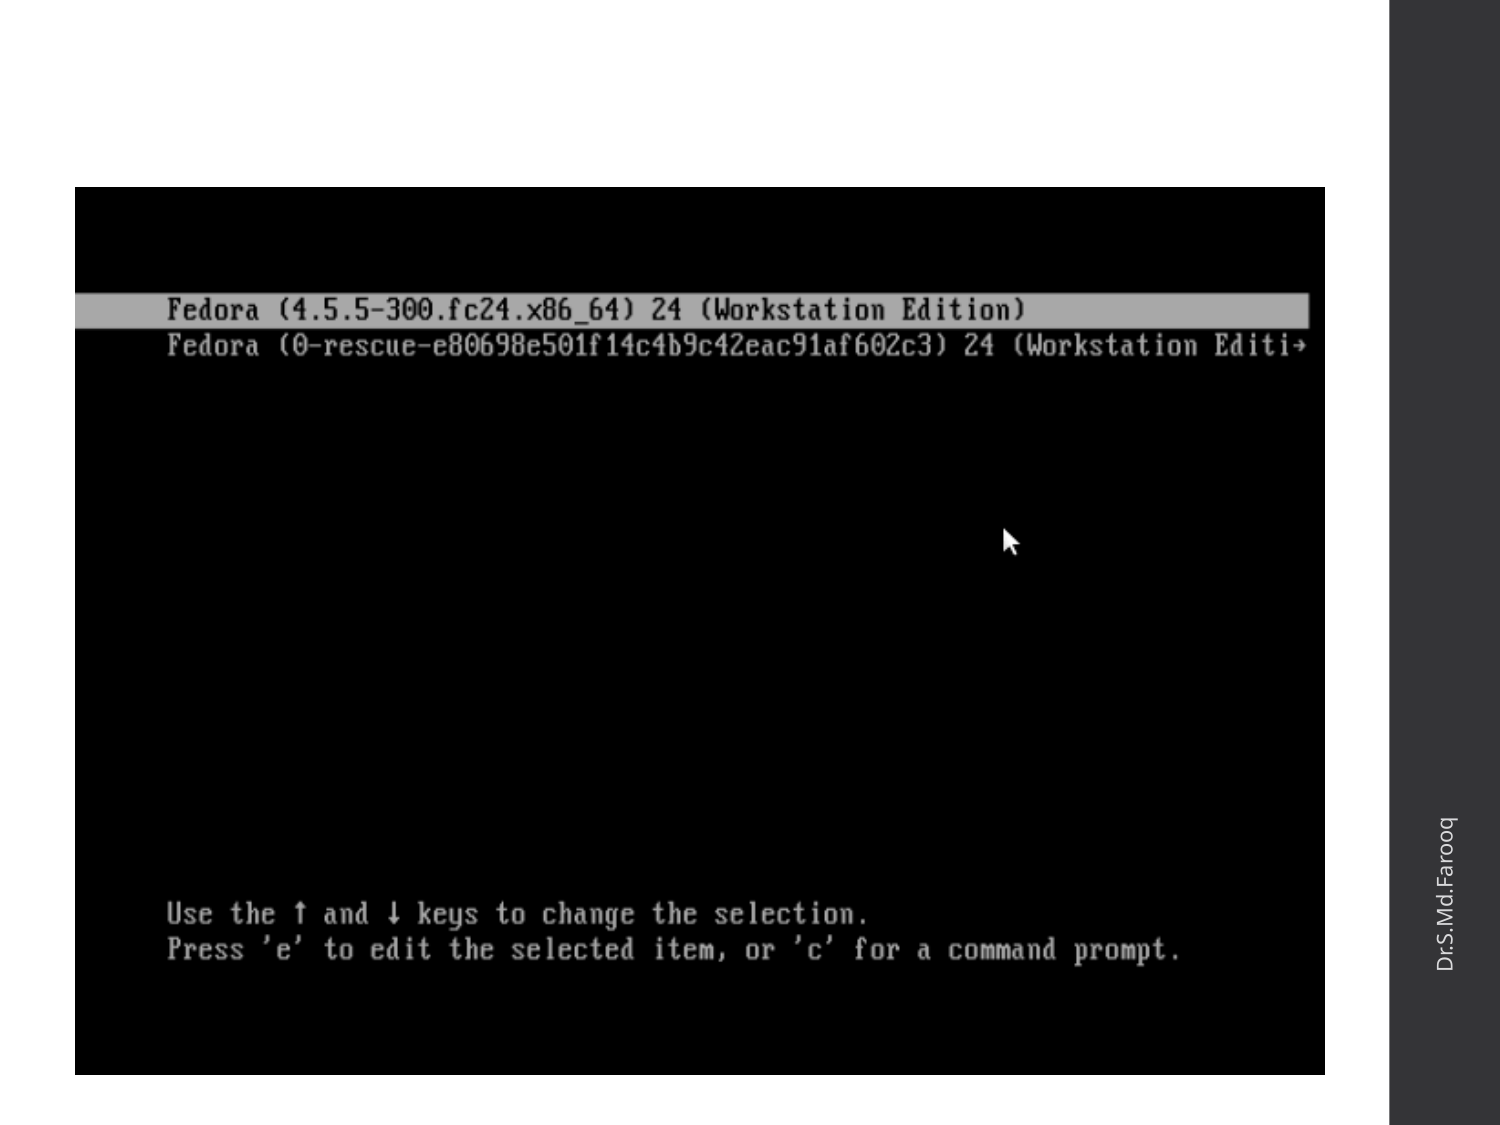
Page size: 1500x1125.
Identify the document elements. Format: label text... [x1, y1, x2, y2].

footer Dr.S.Md.Farooq [1423, 400, 1469, 988]
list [74, 187, 1326, 1076]
